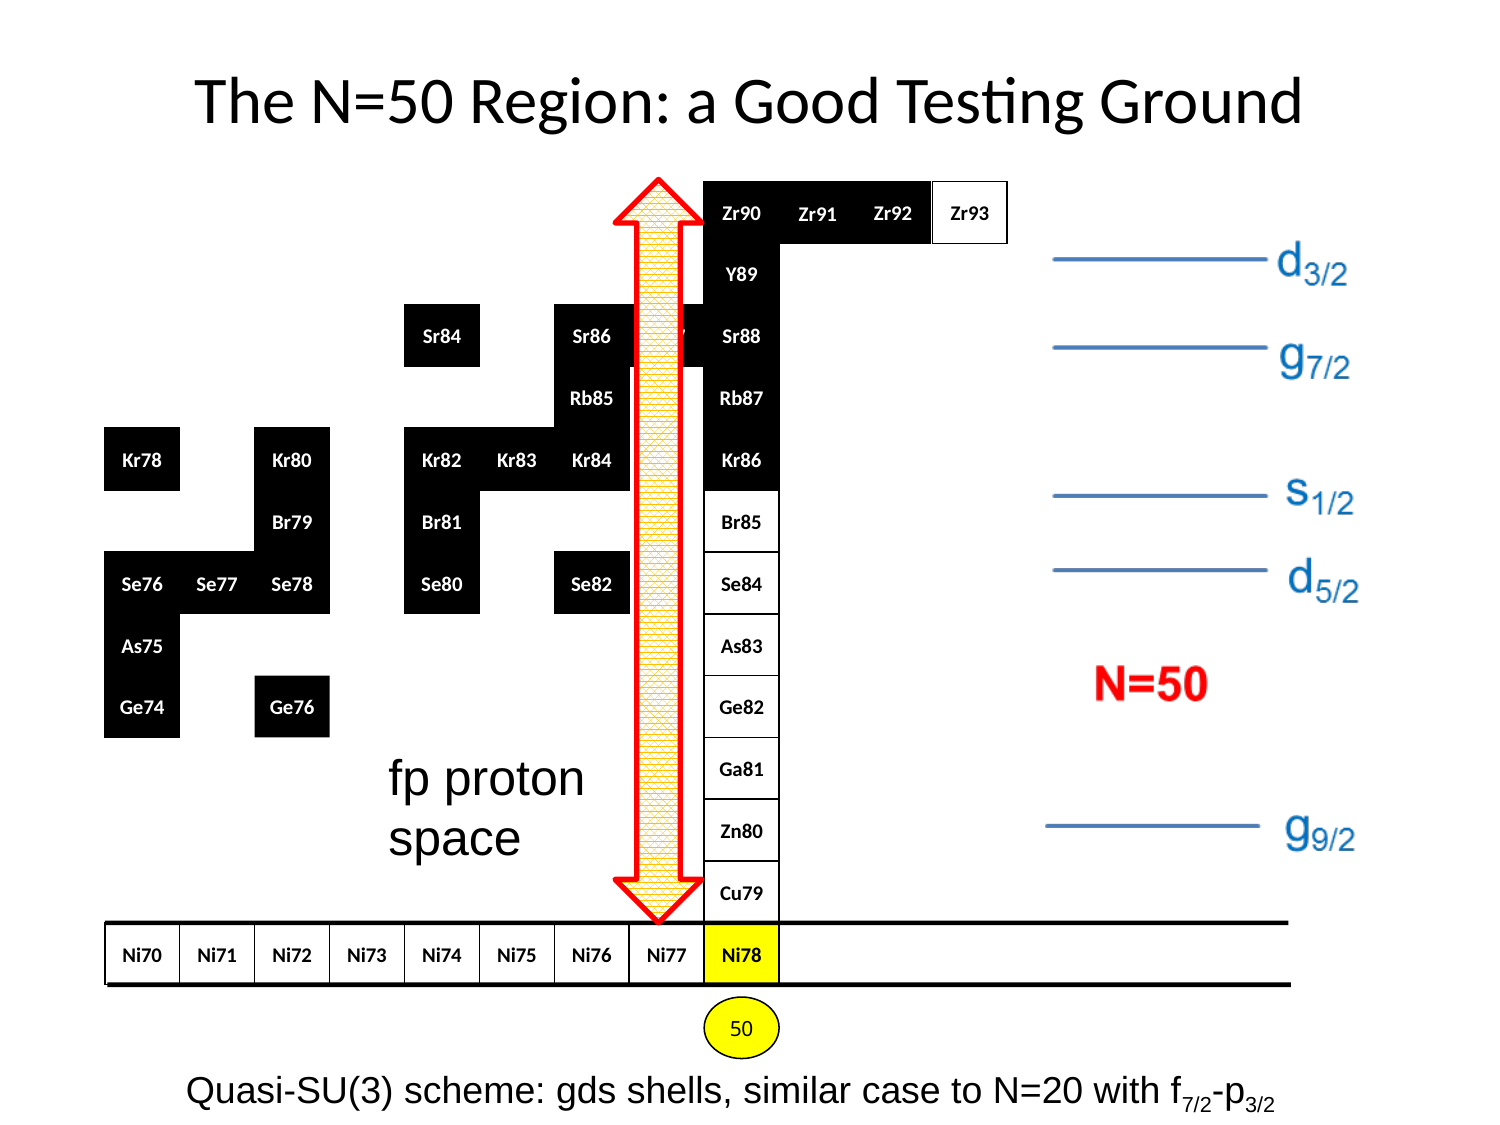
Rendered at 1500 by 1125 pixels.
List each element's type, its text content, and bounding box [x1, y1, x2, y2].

title The N=50 Region: a Good Testing Ground [74, 2, 1426, 191]
text_box [653, 175, 664, 179]
text_box Quasi-SU(3) scheme: gds shells, similar case to N=20 with f7/2-p3/2 [171, 1058, 1365, 1125]
picture [1045, 214, 1434, 883]
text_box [104, 181, 1291, 1059]
